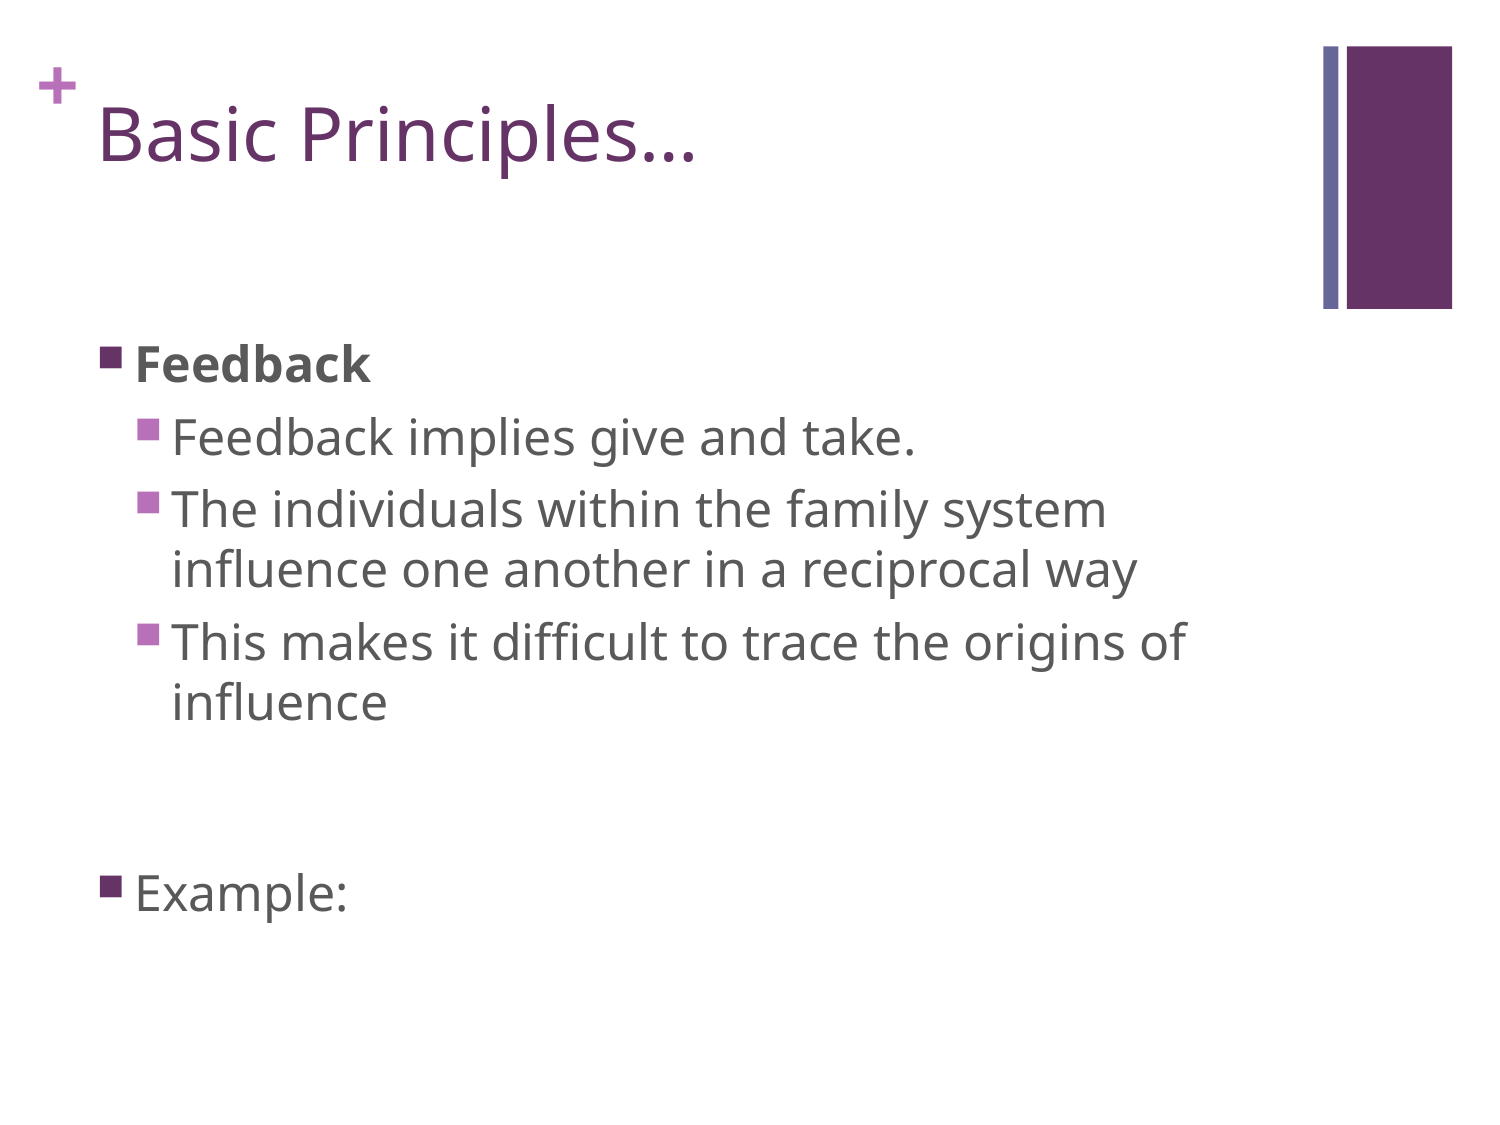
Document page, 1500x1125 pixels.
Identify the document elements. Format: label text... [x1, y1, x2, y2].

list Feedback Feedback implies give and take. The individuals within the family system influence one another in a reciprocal way This makes it difficult to trace the origins of influence Example: [81, 324, 1322, 1005]
title Basic Principles… [81, 79, 1322, 263]
